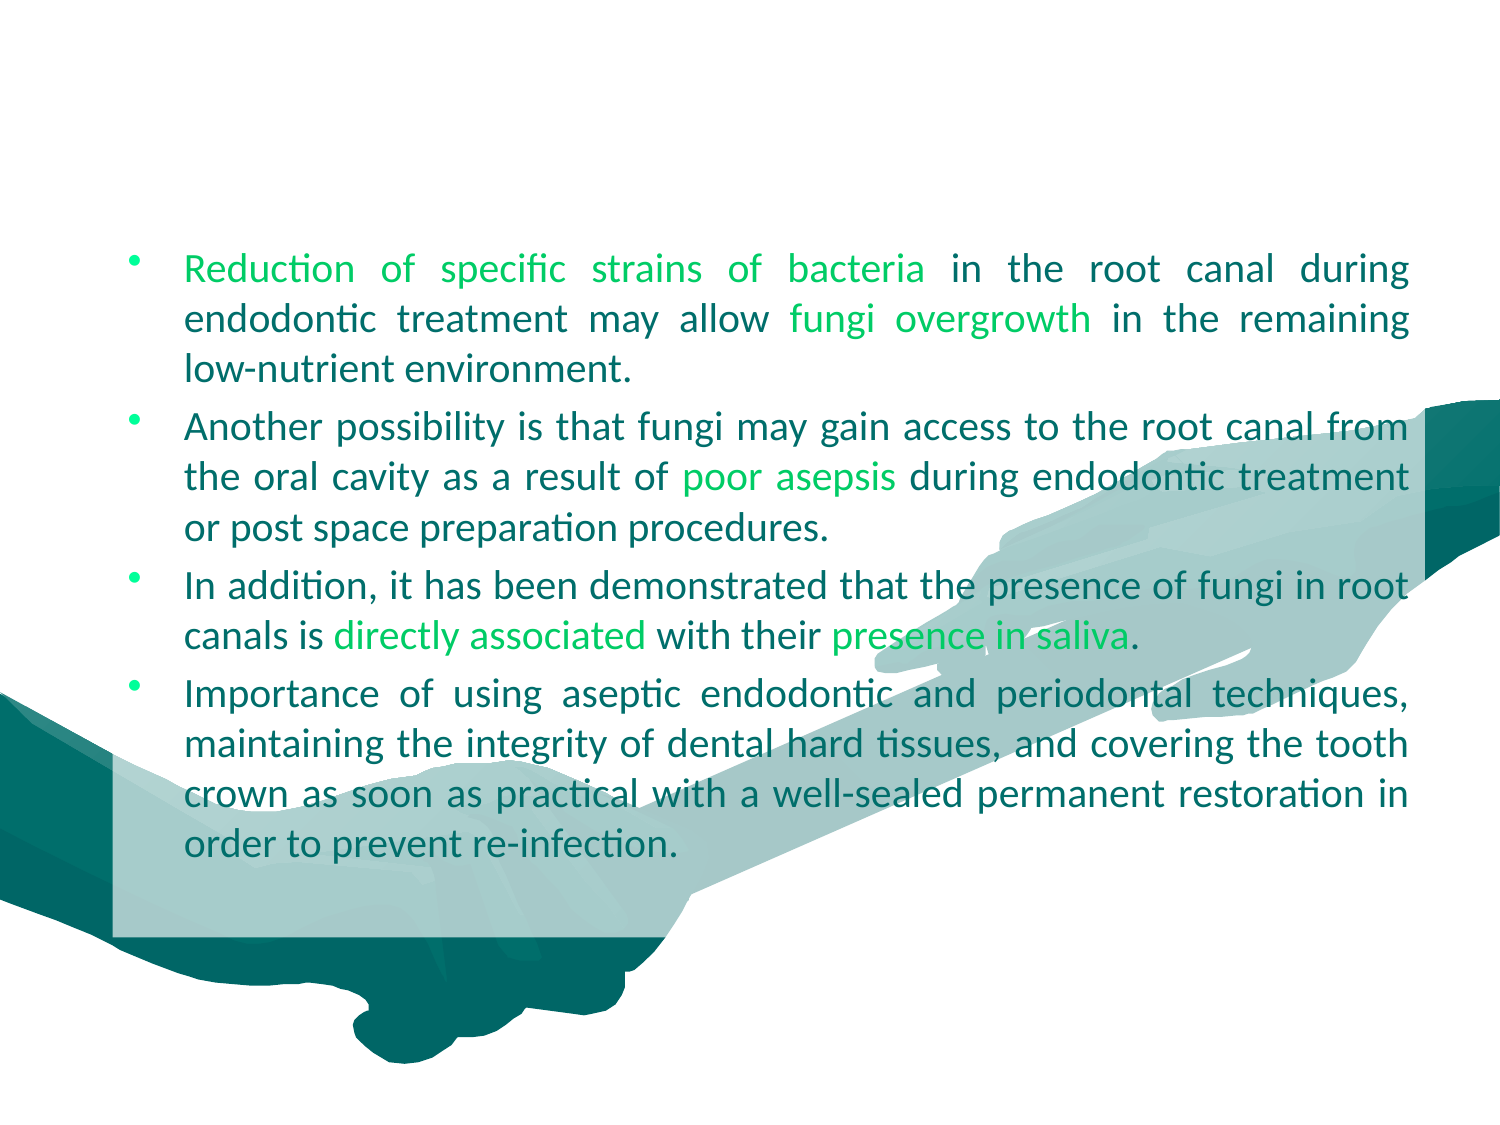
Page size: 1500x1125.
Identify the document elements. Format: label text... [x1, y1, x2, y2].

list Reduction of specific strains of bacteria in the root canal during endodontic treatment may allow fungi overgrowth in the remaining low-nutrient environment. Another possibility is that fungi may gain access to the root canal from the oral cavity as a result of poor asepsis during endodontic treatment or post space preparation procedures. In addition, it has been demonstrated that the presence of fungi in root canals is directly associated with their presence in saliva. Importance of using aseptic endodontic and periodontal techniques, maintaining the integrity of dental hard tissues, and covering the tooth crown as soon as practical with a well-sealed permanent restoration in order to prevent re-infection. [112, 174, 1426, 938]
